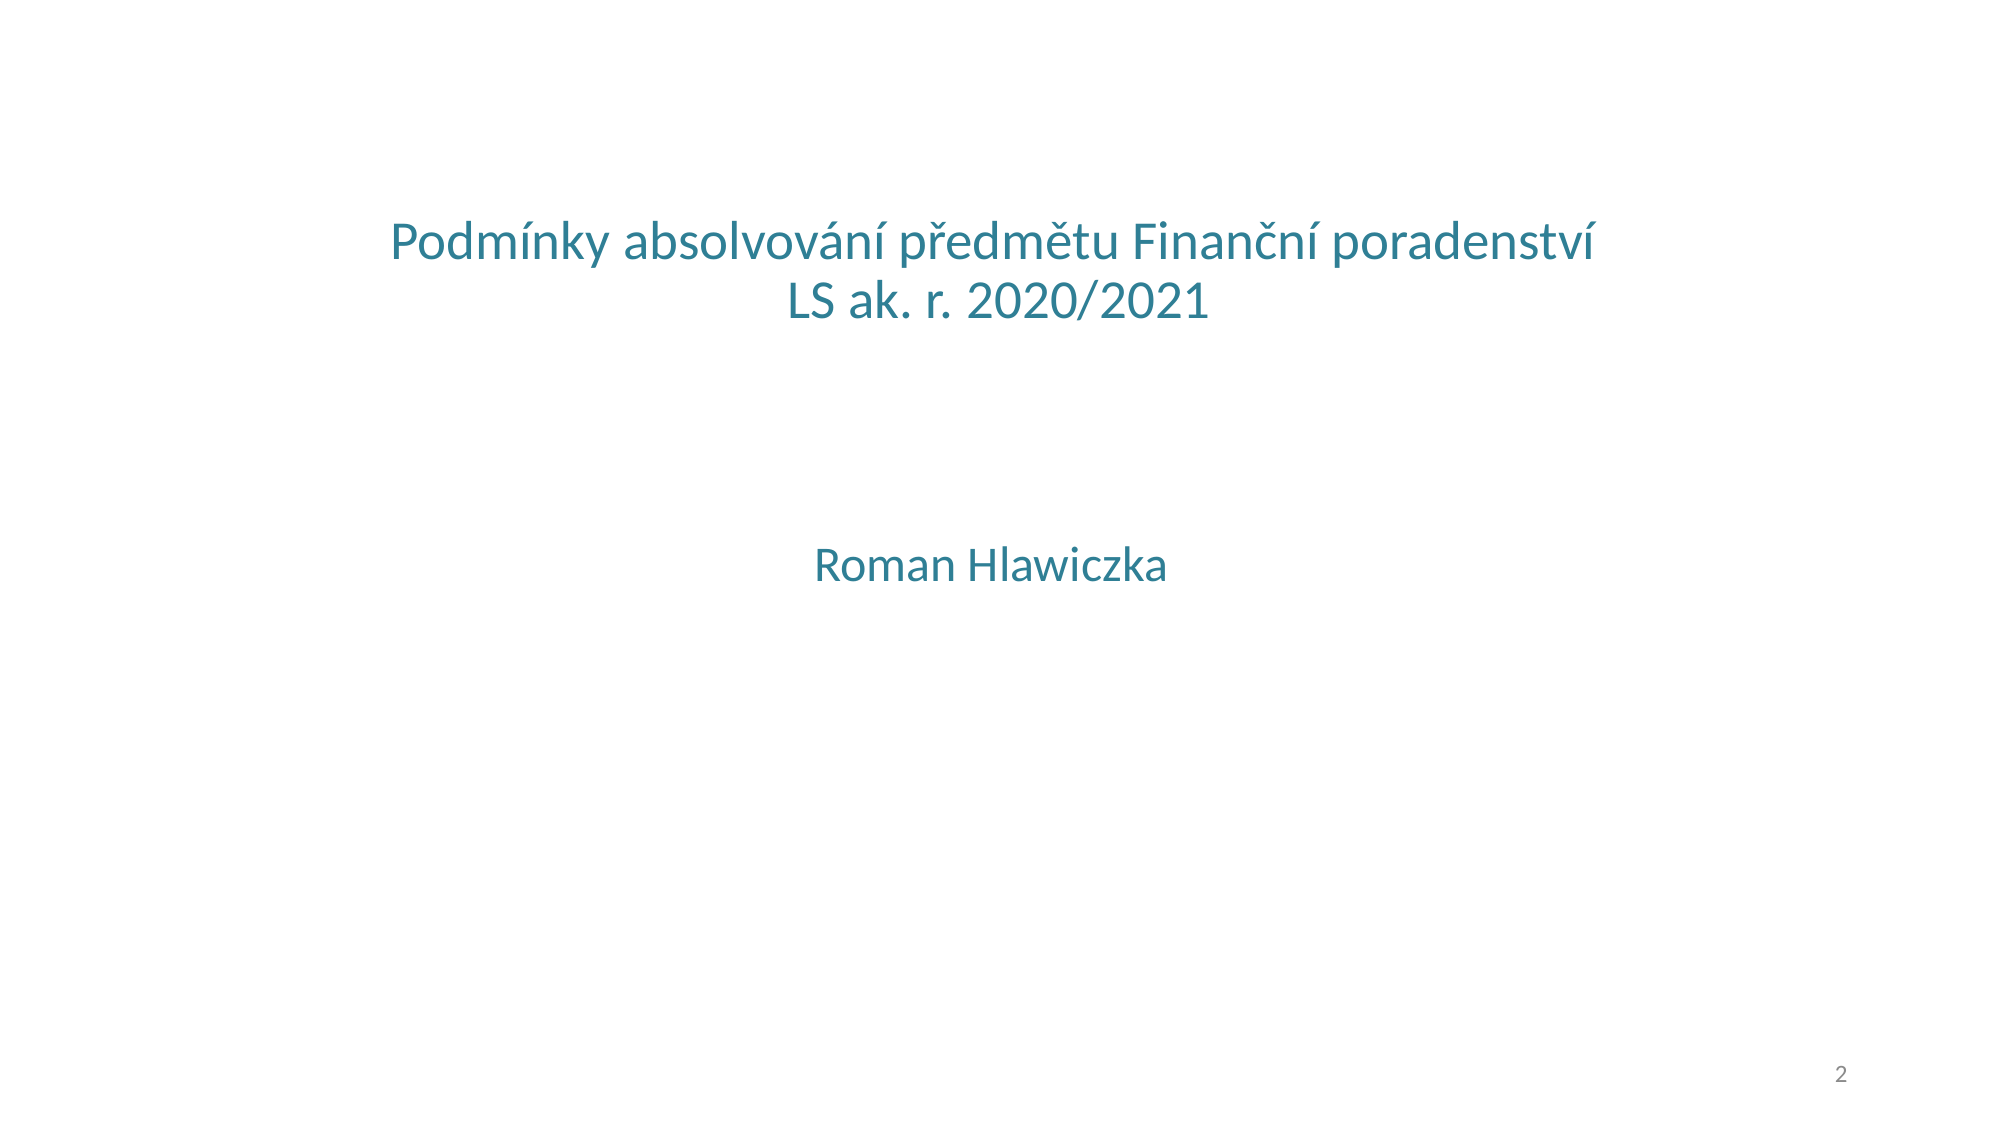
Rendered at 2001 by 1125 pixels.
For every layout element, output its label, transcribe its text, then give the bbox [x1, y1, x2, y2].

subtitle Roman Hlawiczka [291, 531, 1692, 645]
slide_number 2 [1412, 1042, 1863, 1103]
title Podmínky absolvování předmětu Finanční poradenství LS ak. r. 2020/2021 [150, 203, 1850, 339]
